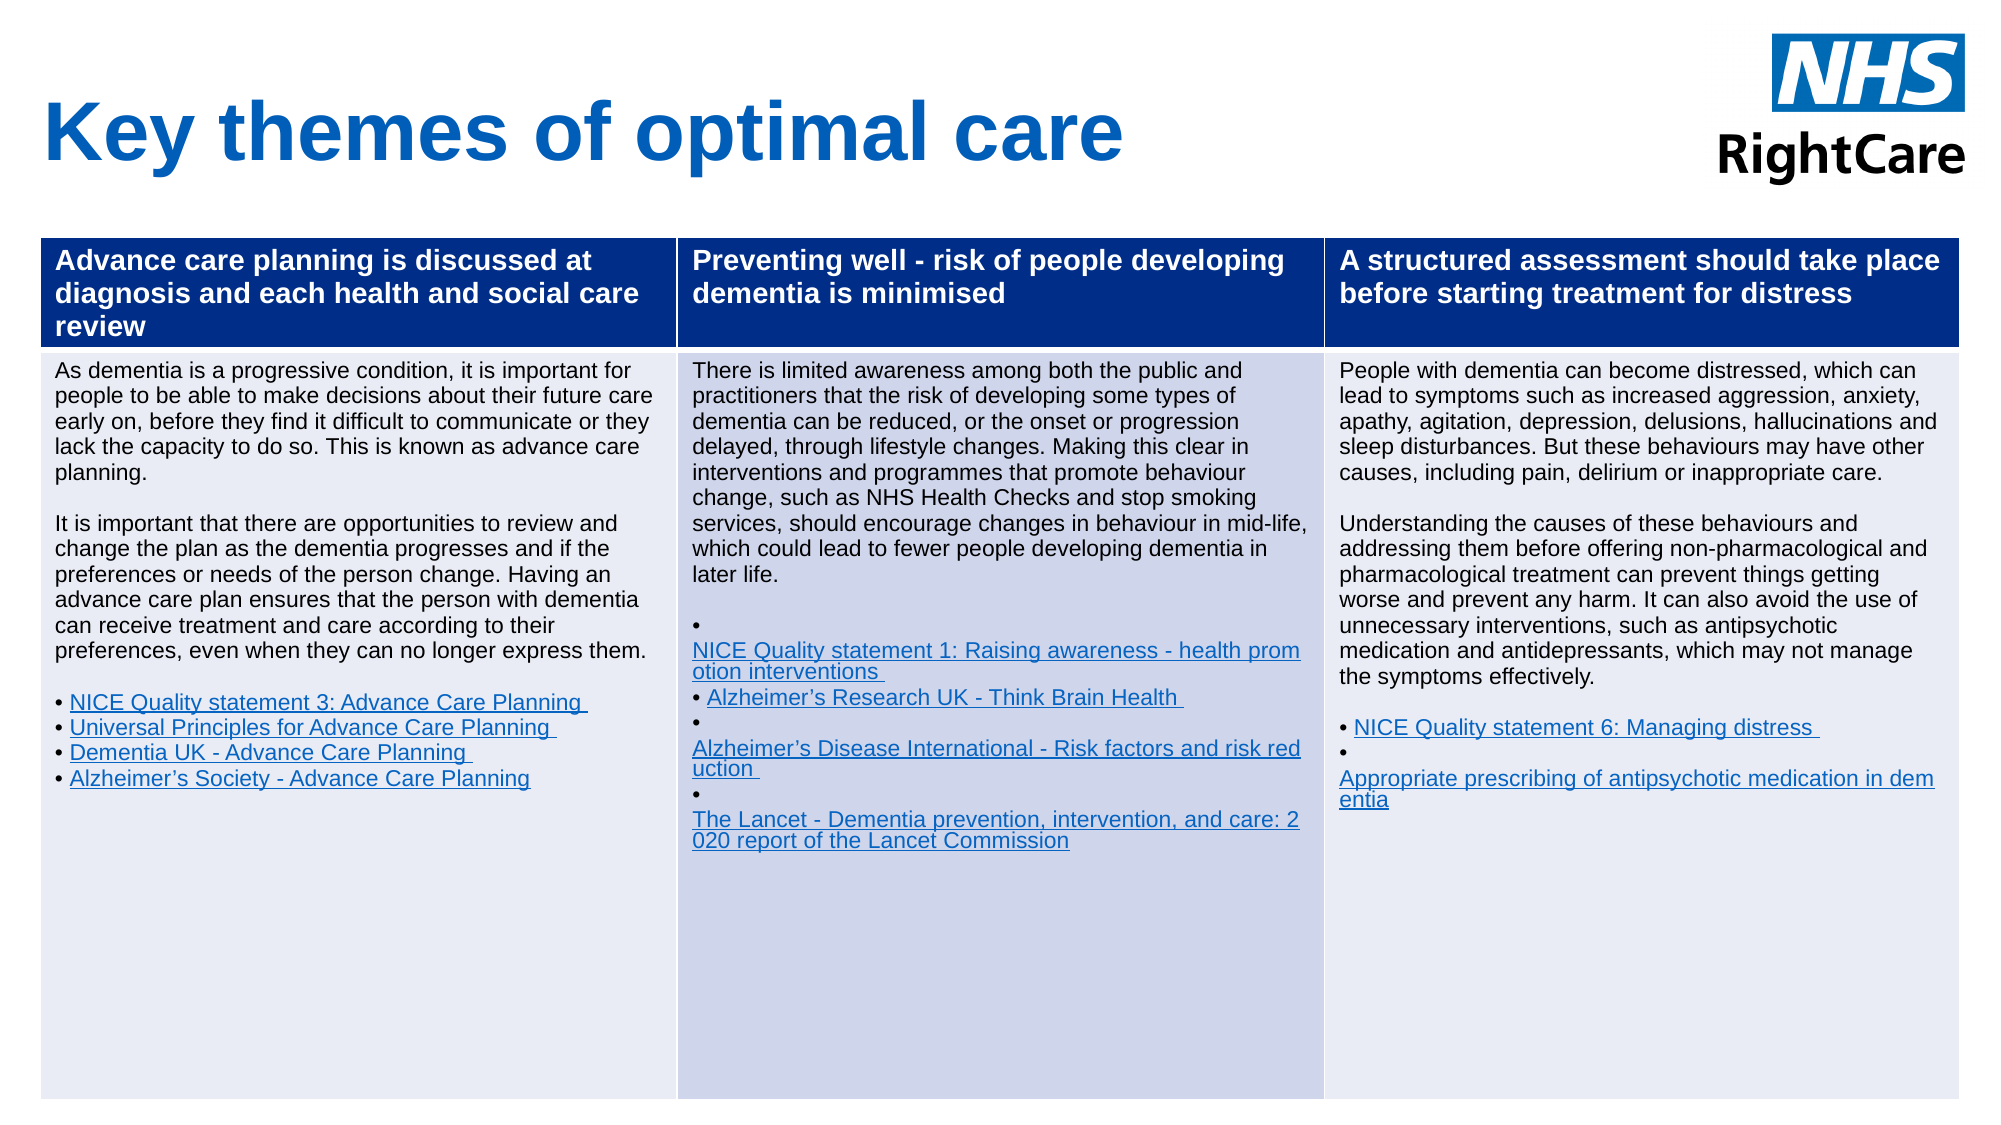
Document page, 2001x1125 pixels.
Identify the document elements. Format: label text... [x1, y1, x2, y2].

table_cell There is limited awareness among both the public and practitioners that the risk of developing some types of dementia can be reduced, or the onset or progression delayed, through lifestyle changes. Making this clear in interventions and programmes that promote behaviour change, such as NHS Health Checks and stop smoking services, should encourage changes in behaviour in mid-life, which could lead to fewer people developing dementia in later life. • NICE Quality statement 1: Raising awareness - health promotion interventions • Alzheimer’s Research UK - Think Brain Health • Alzheimer’s Disease International - Risk factors and risk reduction • The Lancet - Dementia prevention, intervention, and care: 2020 report of the Lancet Commission [678, 353, 1324, 1099]
picture [1700, 18, 1985, 189]
table_header A structured assessment should take place before starting treatment for distress [1325, 238, 1959, 347]
table_cell People with dementia can become distressed, which can lead to symptoms such as increased aggression, anxiety, apathy, agitation, depression, delusions, hallucinations and sleep disturbances. But these behaviours may have other causes, including pain, delirium or inappropriate care. Understanding the causes of these behaviours and addressing them before offering non-pharmacological and pharmacological treatment can prevent things getting worse and prevent any harm. It can also avoid the use of unnecessary interventions, such as antipsychotic medication and antidepressants, which may not manage the symptoms effectively. • NICE Quality statement 6: Managing distress • Appropriate prescribing of antipsychotic medication in dementia [1325, 353, 1959, 1099]
table_cell As dementia is a progressive condition, it is important for people to be able to make decisions about their future care early on, before they find it difficult to communicate or they lack the capacity to do so. This is known as advance care planning. It is important that there are opportunities to review and change the plan as the dementia progresses and if the preferences or needs of the person change. Having an advance care plan ensures that the person with dementia can receive treatment and care according to their preferences, even when they can no longer express them. • NICE Quality statement 3: Advance Care Planning • Universal Principles for Advance Care Planning • Dementia UK - Advance Care Planning • Alzheimer’s Society - Advance Care Planning [41, 353, 676, 1099]
title Key themes of optimal care [28, 48, 1564, 219]
table_header Preventing well - risk of people developing dementia is minimised [678, 238, 1324, 347]
table_header Advance care planning is discussed at diagnosis and each health and social care review [41, 238, 676, 347]
